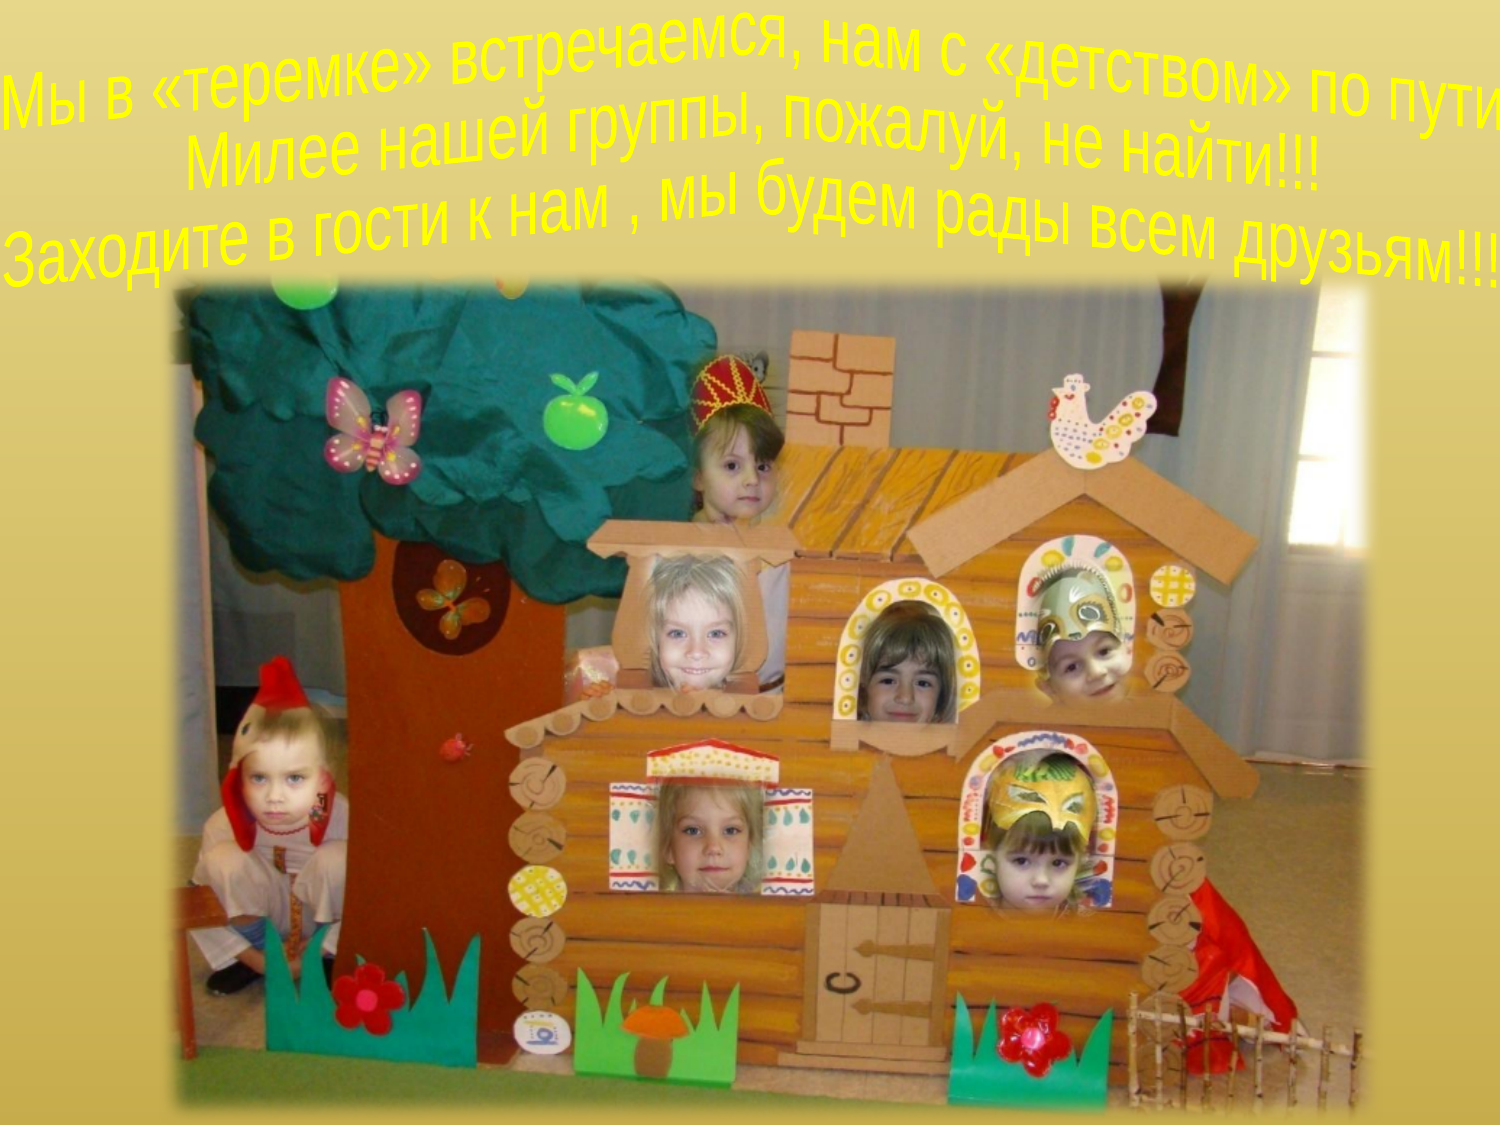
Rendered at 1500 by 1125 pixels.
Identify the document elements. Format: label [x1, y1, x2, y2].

picture [159, 269, 1384, 1125]
